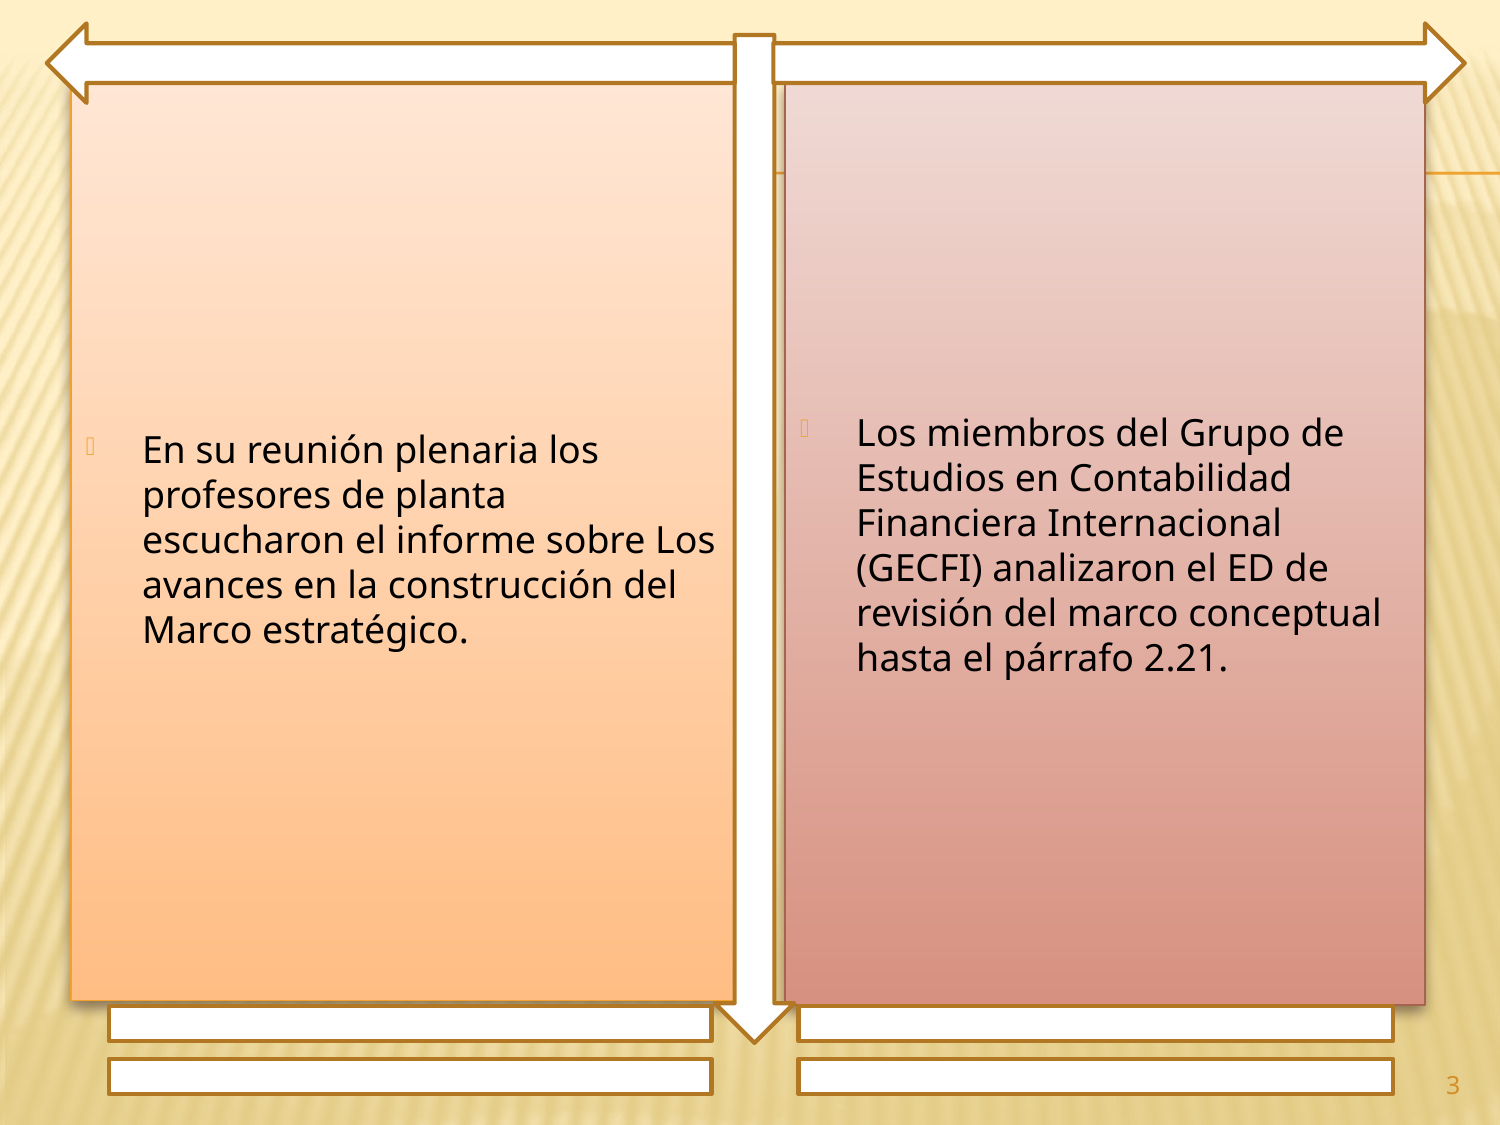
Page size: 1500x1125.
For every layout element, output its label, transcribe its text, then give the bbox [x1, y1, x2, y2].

text_box [712, 32, 797, 1046]
text_box [796, 1004, 1395, 1043]
list Los miembros del Grupo de Estudios en Contabilidad Financiera Internacional (GECFI) analizaron el ED de revisión del marco conceptual hasta el párrafo 2.21. [784, 86, 1426, 1006]
slide_number 3 [1350, 1062, 1475, 1103]
text_box [44, 21, 737, 105]
text_box [796, 1057, 1395, 1096]
text_box [107, 1004, 714, 1043]
list En su reunión plenaria los profesores de planta escucharon el informe sobre Los avances en la construcción del Marco estratégico. [70, 86, 732, 1001]
text_box [107, 1057, 714, 1096]
text_box [771, 21, 1467, 105]
